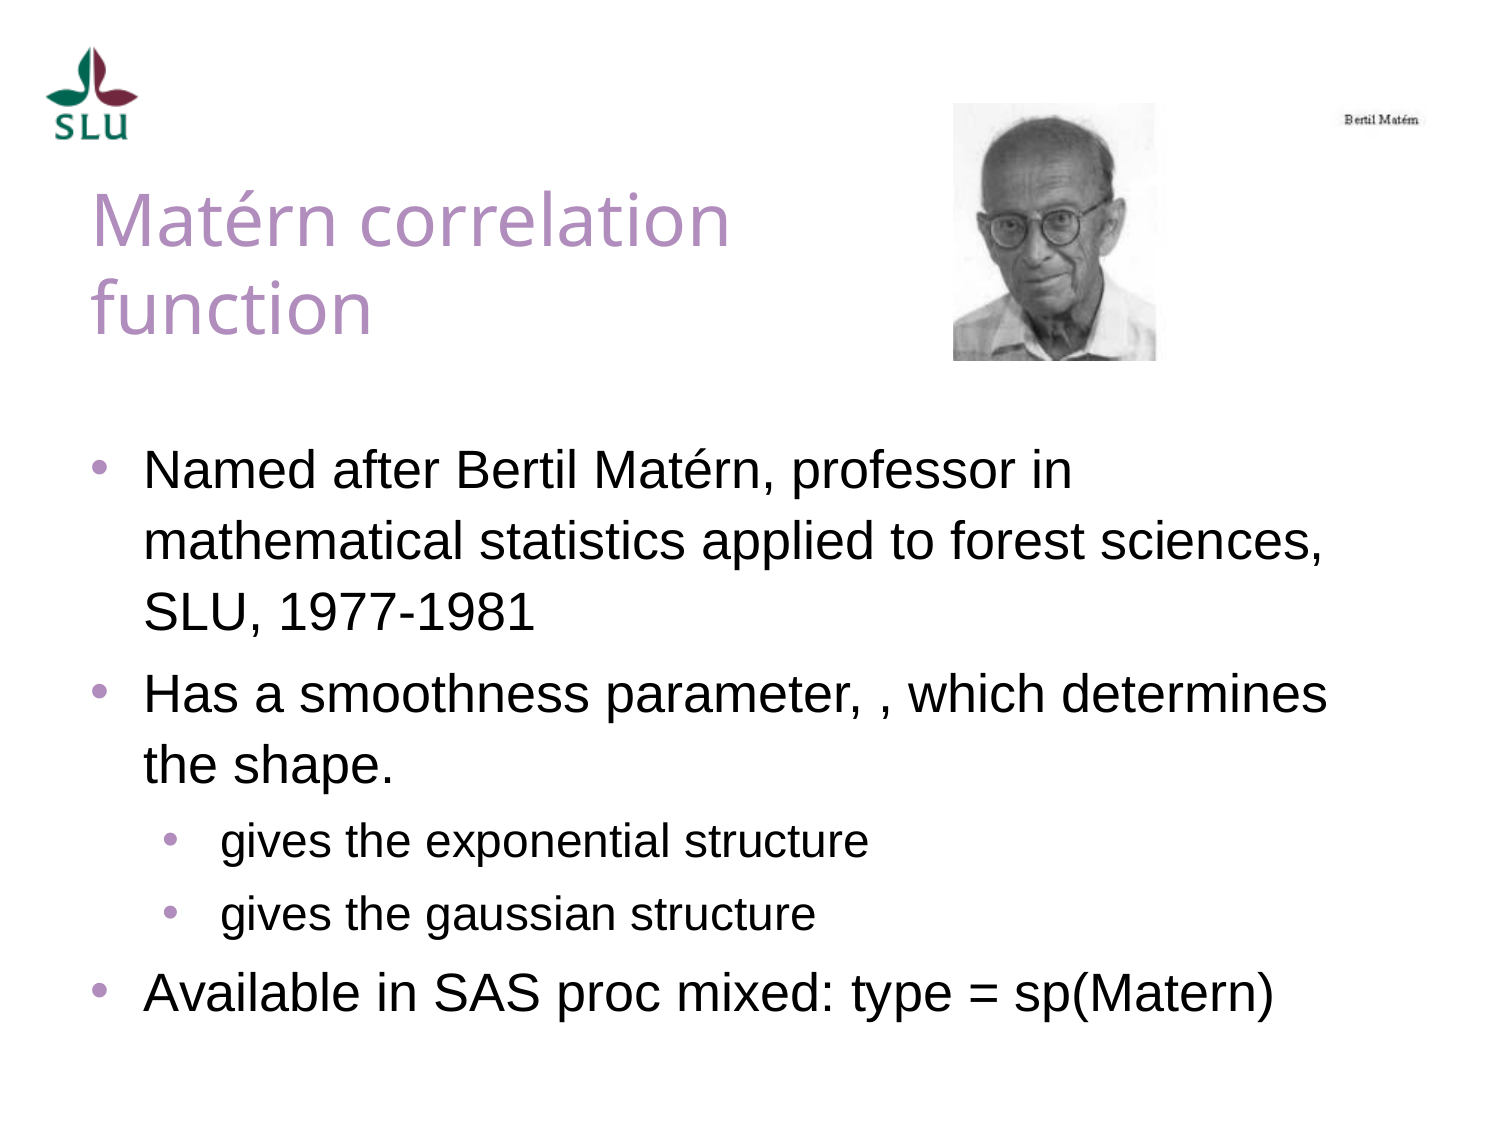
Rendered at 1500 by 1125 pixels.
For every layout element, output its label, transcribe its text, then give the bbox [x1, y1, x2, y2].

title Matérn correlation function [75, 224, 934, 357]
picture [953, 103, 1469, 362]
